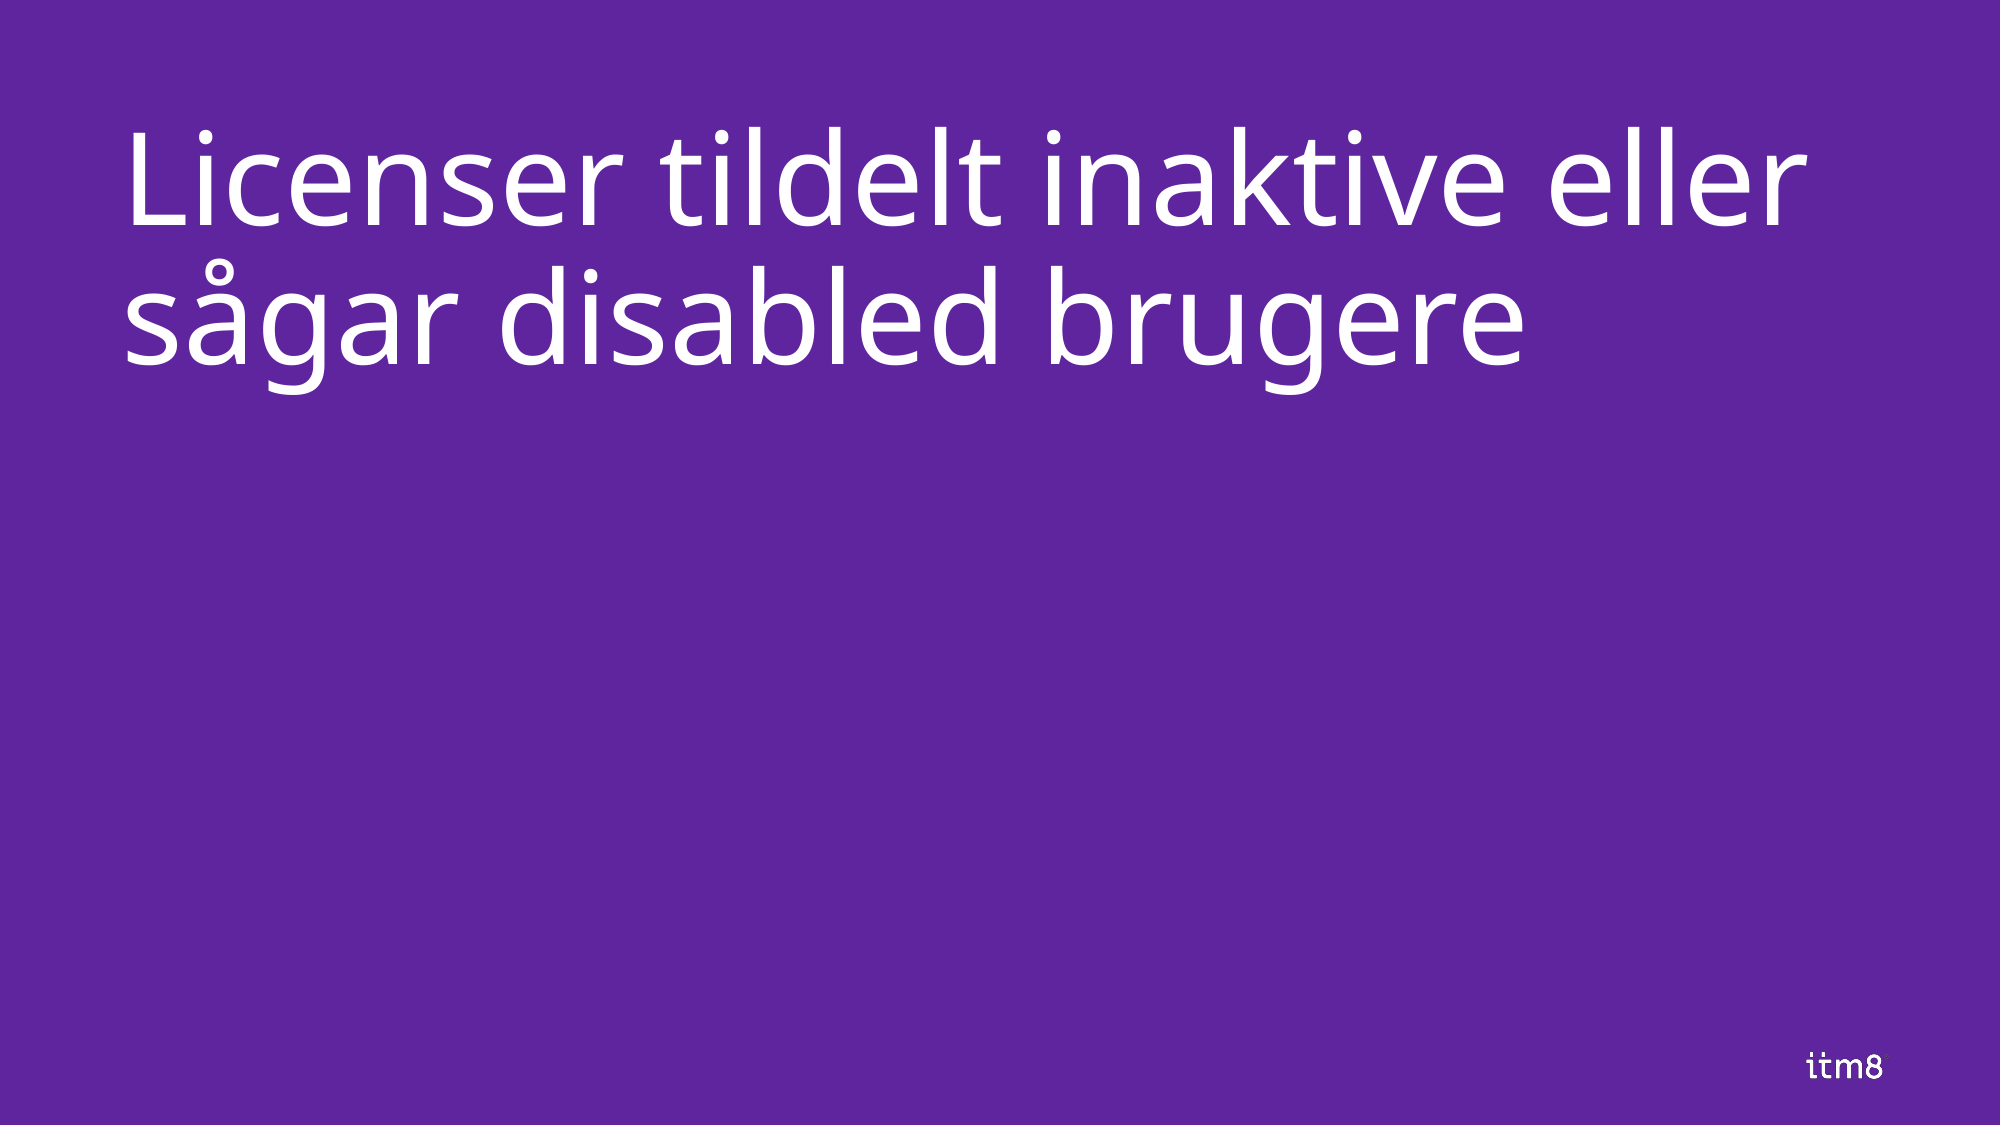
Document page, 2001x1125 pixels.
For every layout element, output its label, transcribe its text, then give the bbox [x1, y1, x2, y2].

picture [1806, 1052, 1889, 1079]
title Licenser tildelt inaktive eller sågar disabled brugere [106, 106, 1891, 475]
